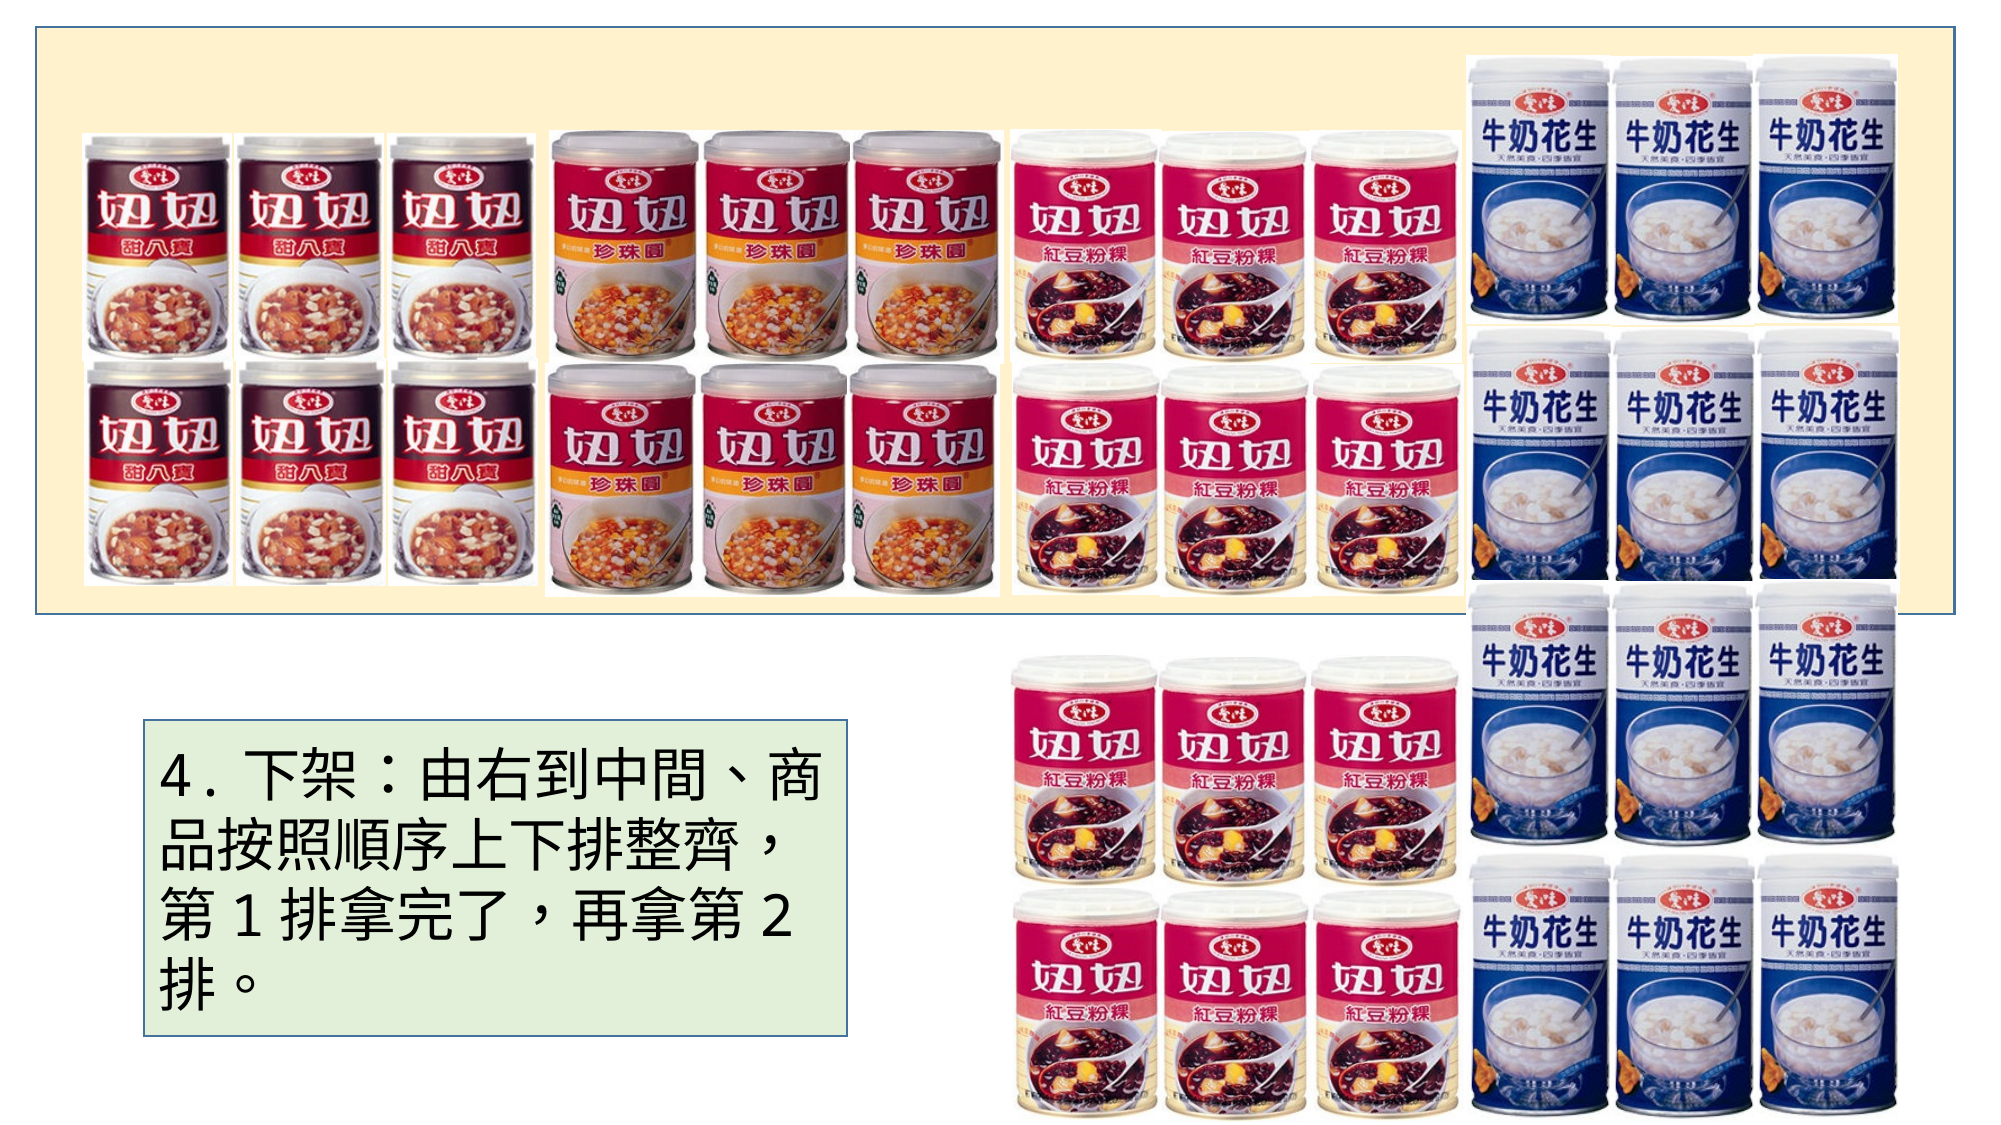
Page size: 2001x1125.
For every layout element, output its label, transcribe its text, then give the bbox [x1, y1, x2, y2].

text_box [1467, 851, 1900, 1121]
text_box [1012, 887, 1464, 1122]
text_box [549, 130, 1004, 364]
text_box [1012, 362, 1464, 597]
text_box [1466, 54, 1898, 325]
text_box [1010, 129, 1462, 364]
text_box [545, 363, 1000, 597]
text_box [1467, 326, 1900, 596]
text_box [82, 133, 536, 361]
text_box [84, 358, 538, 586]
text_box [35, 26, 1956, 615]
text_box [1466, 579, 1898, 850]
text_box 4.下架：由右到中間、商品按照順序上下排整齊，第1排拿完了，再拿第2排。 [143, 719, 848, 1037]
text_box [1010, 654, 1462, 889]
